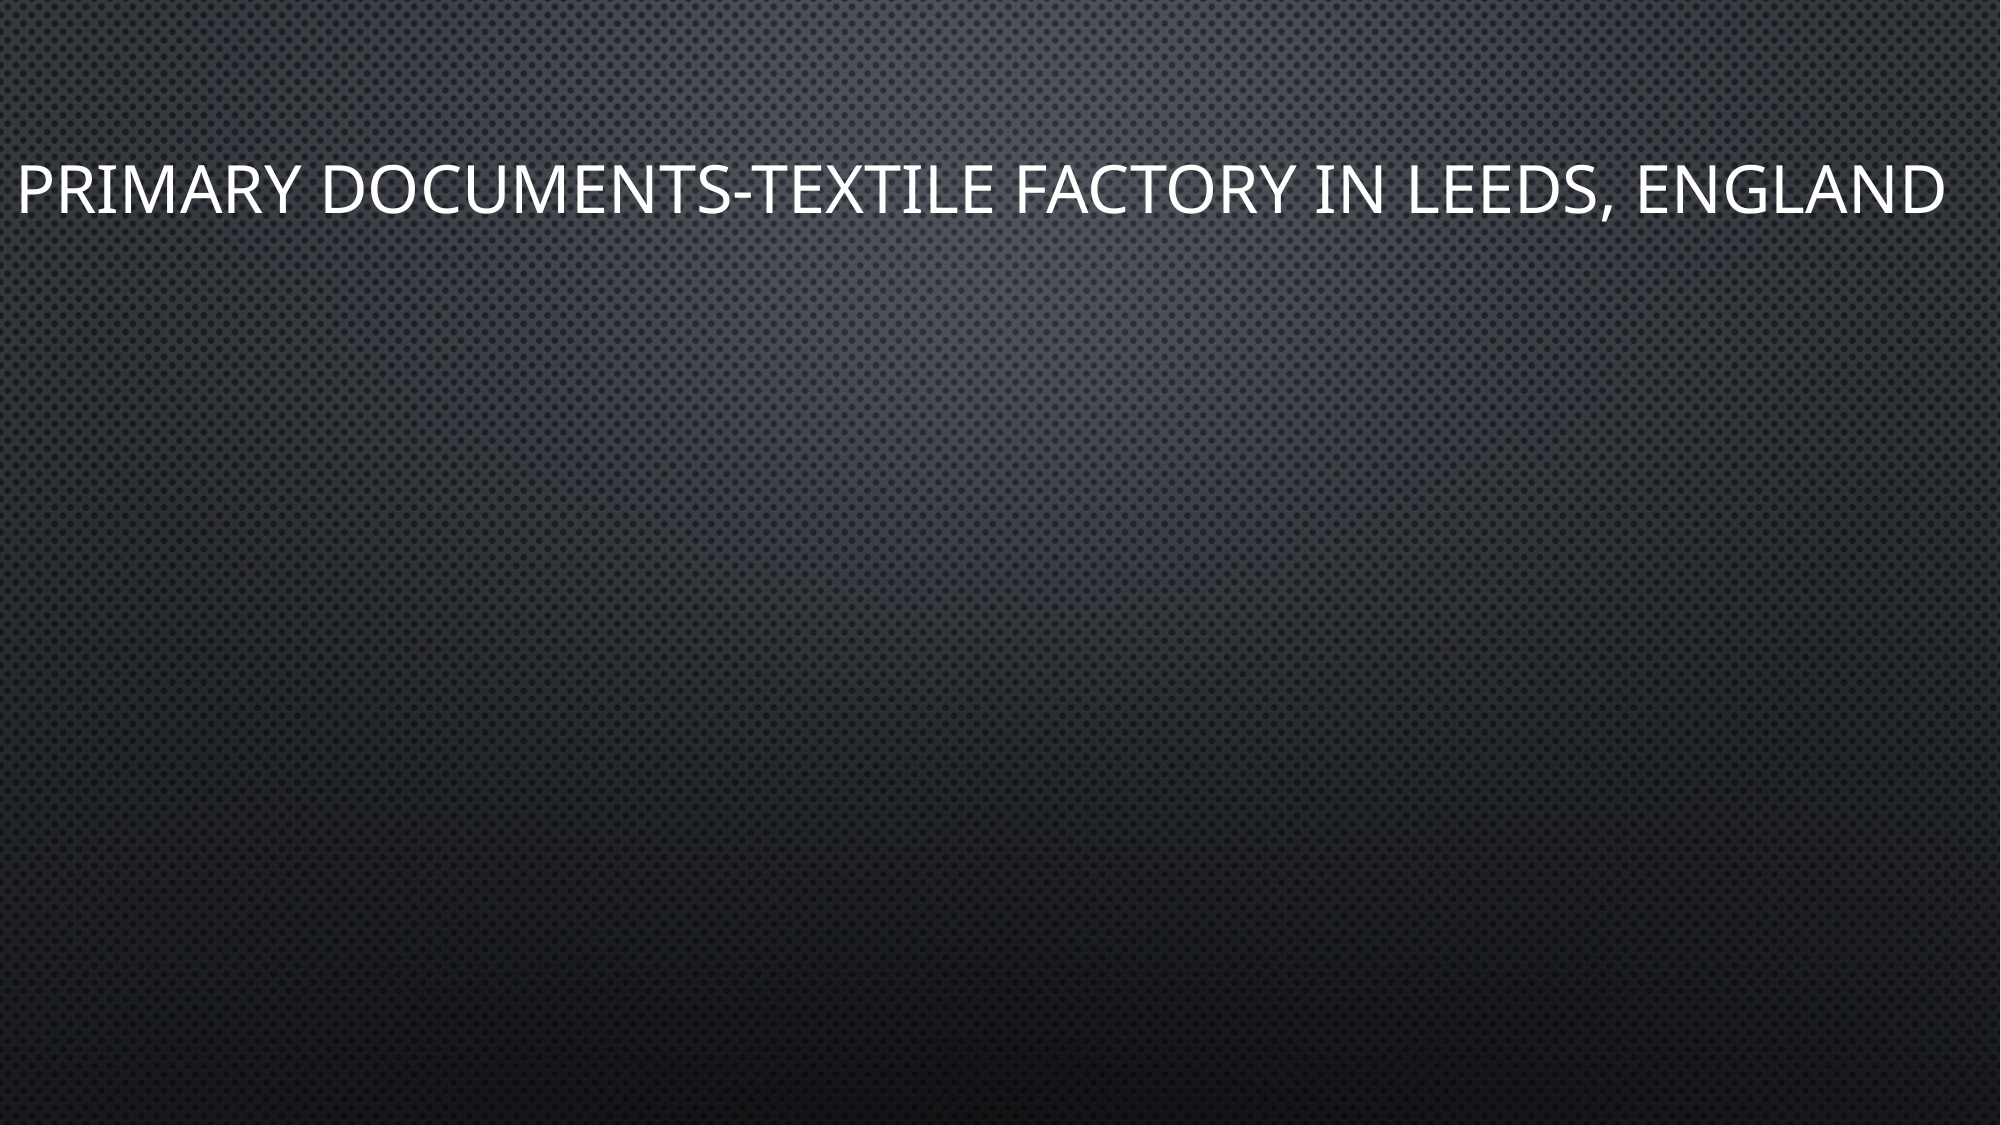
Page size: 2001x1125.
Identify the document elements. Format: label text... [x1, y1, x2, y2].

title Primary Documents-Textile factory in Leeds, England [0, 30, 2000, 343]
